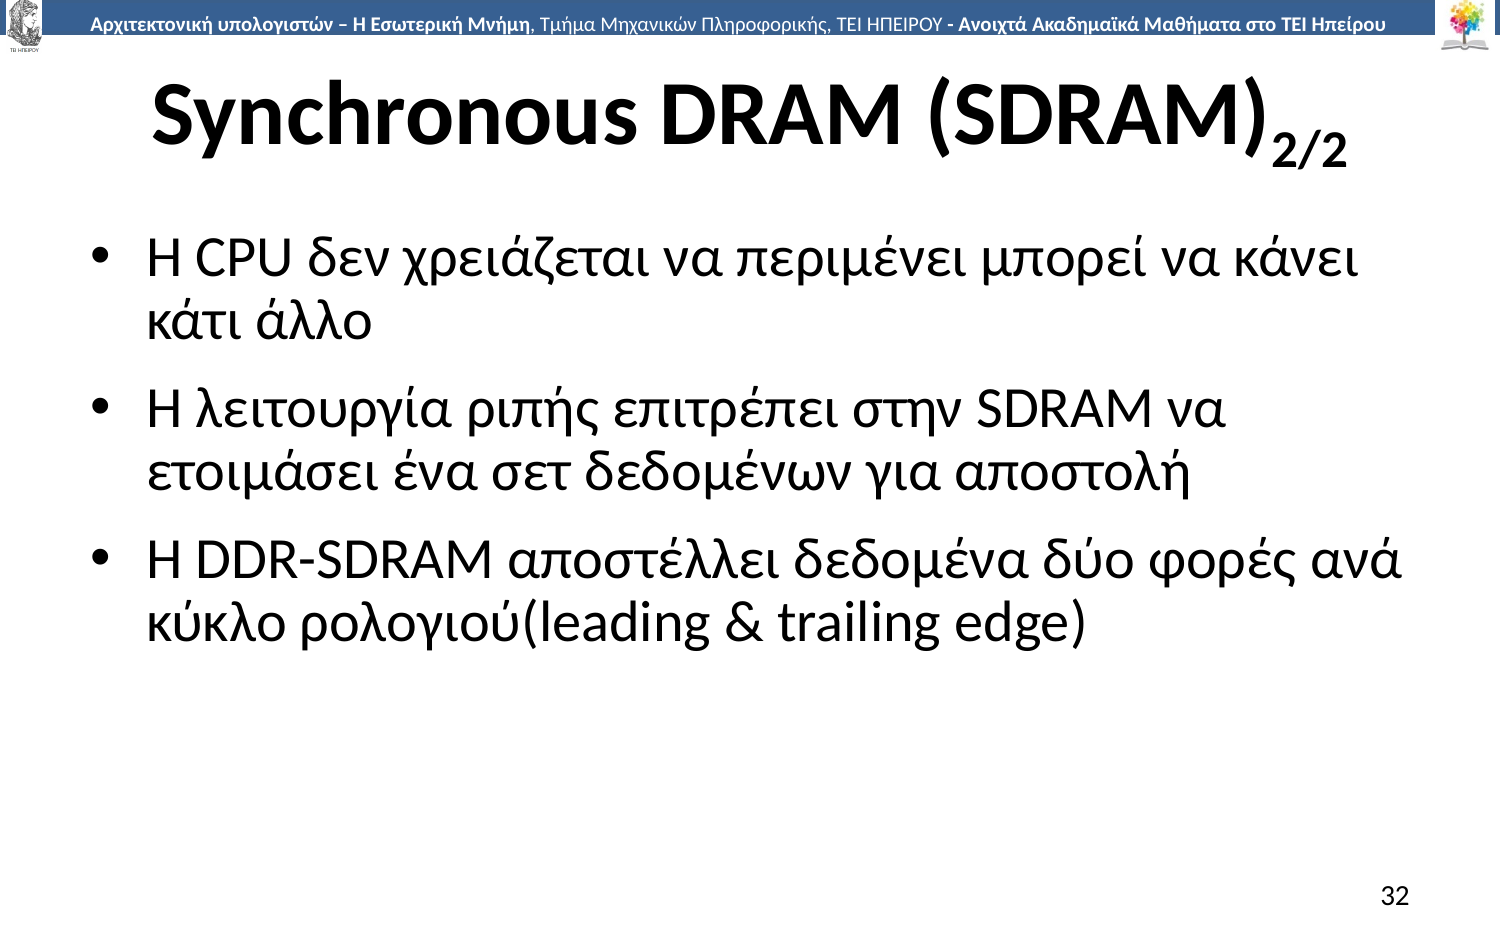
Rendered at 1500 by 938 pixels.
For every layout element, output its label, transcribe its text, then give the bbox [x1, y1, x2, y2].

picture [6, 0, 42, 54]
slide_number 32 [1074, 868, 1425, 919]
title Synchronous DRAM (SDRAM)2/2 [75, 37, 1425, 194]
list Η CPU δεν χρειάζεται να περιμένει μπορεί να κάνει κάτι άλλο Η λειτουργία ριπής επιτρέπει στην SDRAM να ετοιμάσει ένα σετ δεδομένων για αποστολή Η DDR-SDRAM αποστέλλει δεδομένα δύο φορές ανά κύκλο ρολογιού(leading & trailing edge) [75, 218, 1425, 838]
picture [1435, 0, 1495, 52]
